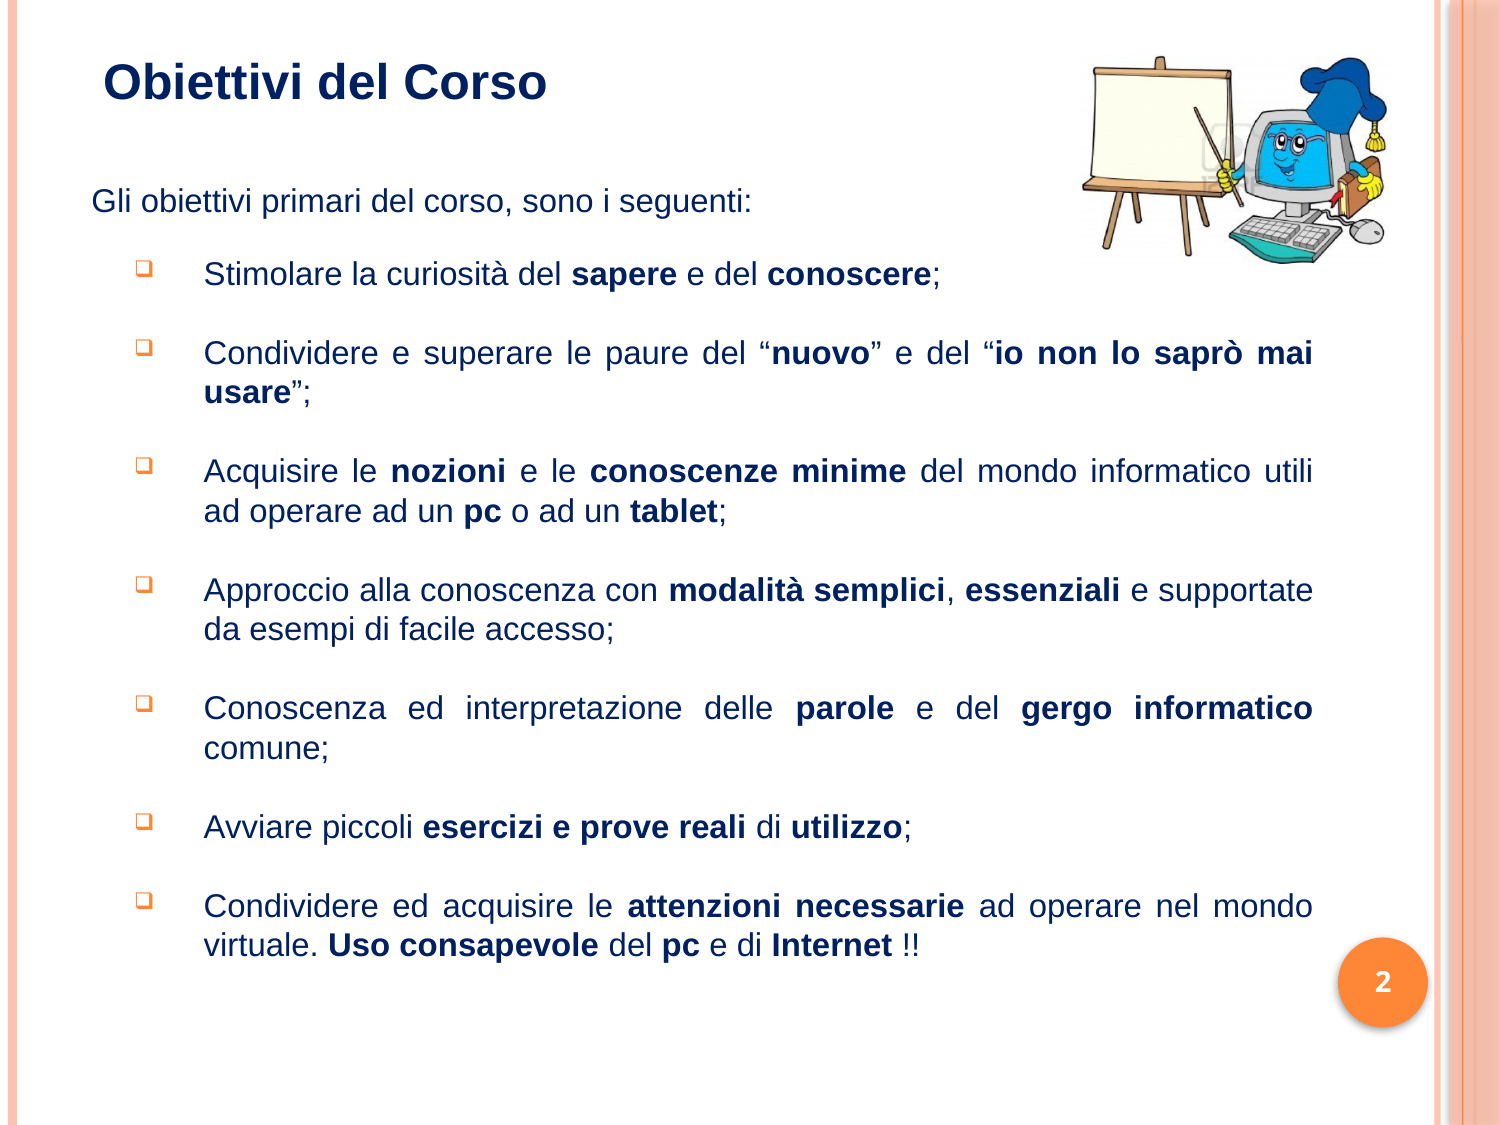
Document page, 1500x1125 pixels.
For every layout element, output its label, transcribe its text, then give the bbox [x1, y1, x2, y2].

slide_number 2 [1333, 940, 1434, 1027]
text_box Obiettivi del Corso [88, 42, 1365, 118]
list Gli obiettivi primari del corso, sono i seguenti: Stimolare la curiosità del sapere e del conoscere; Condividere e superare le paure del “nuovo” e del “io non lo saprò mai usare”; Acquisire le nozioni e le conoscenze minime del mondo informatico utili ad operare ad un pc o ad un tablet; Approccio alla conoscenza con modalità semplici, essenziali e supportate da esempi di facile accesso; Conoscenza ed interpretazione delle parole e del gergo informatico comune; Avviare piccoli esercizi e prove reali di utilizzo; Condividere ed acquisire le attenzioni necessarie ad operare nel mondo virtuale. Uso consapevole del pc e di Internet !! [76, 172, 1329, 973]
picture [1080, 53, 1392, 266]
